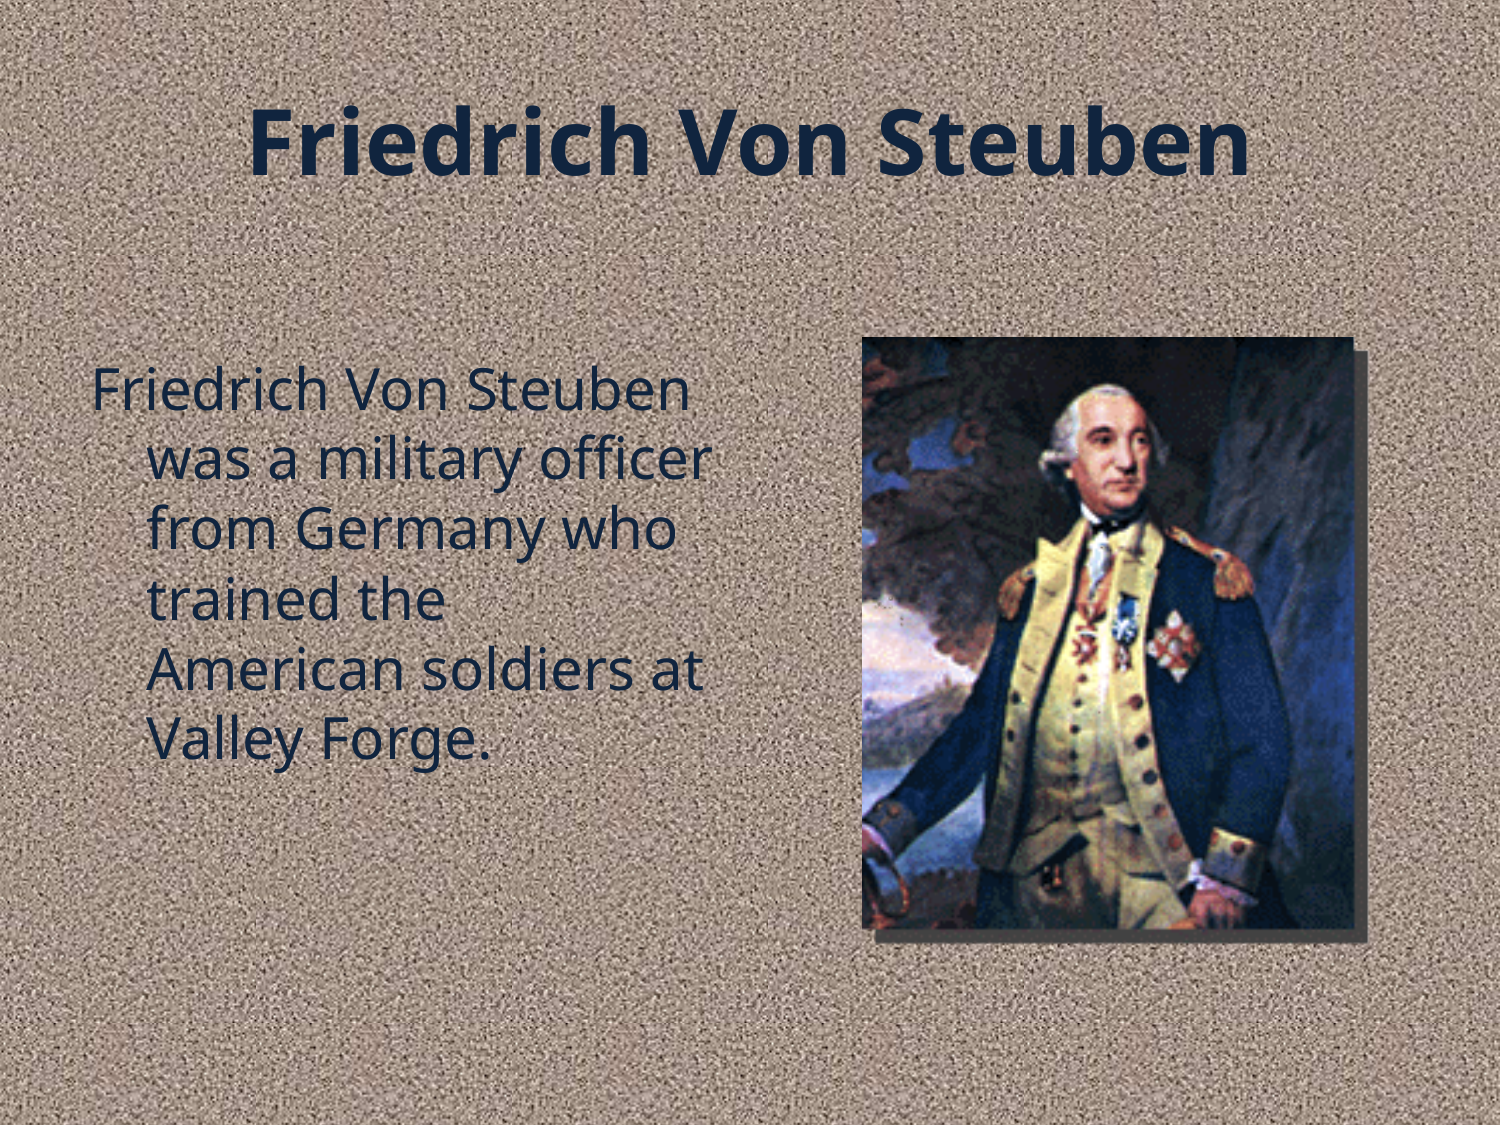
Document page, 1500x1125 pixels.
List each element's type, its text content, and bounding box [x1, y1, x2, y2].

list Friedrich Von Steuben was a military officer from Germany who trained the American soldiers at Valley Forge. [75, 262, 738, 1005]
picture [0, 0, 1500, 1125]
title Friedrich Von Steuben [75, 45, 1425, 233]
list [862, 337, 1376, 951]
